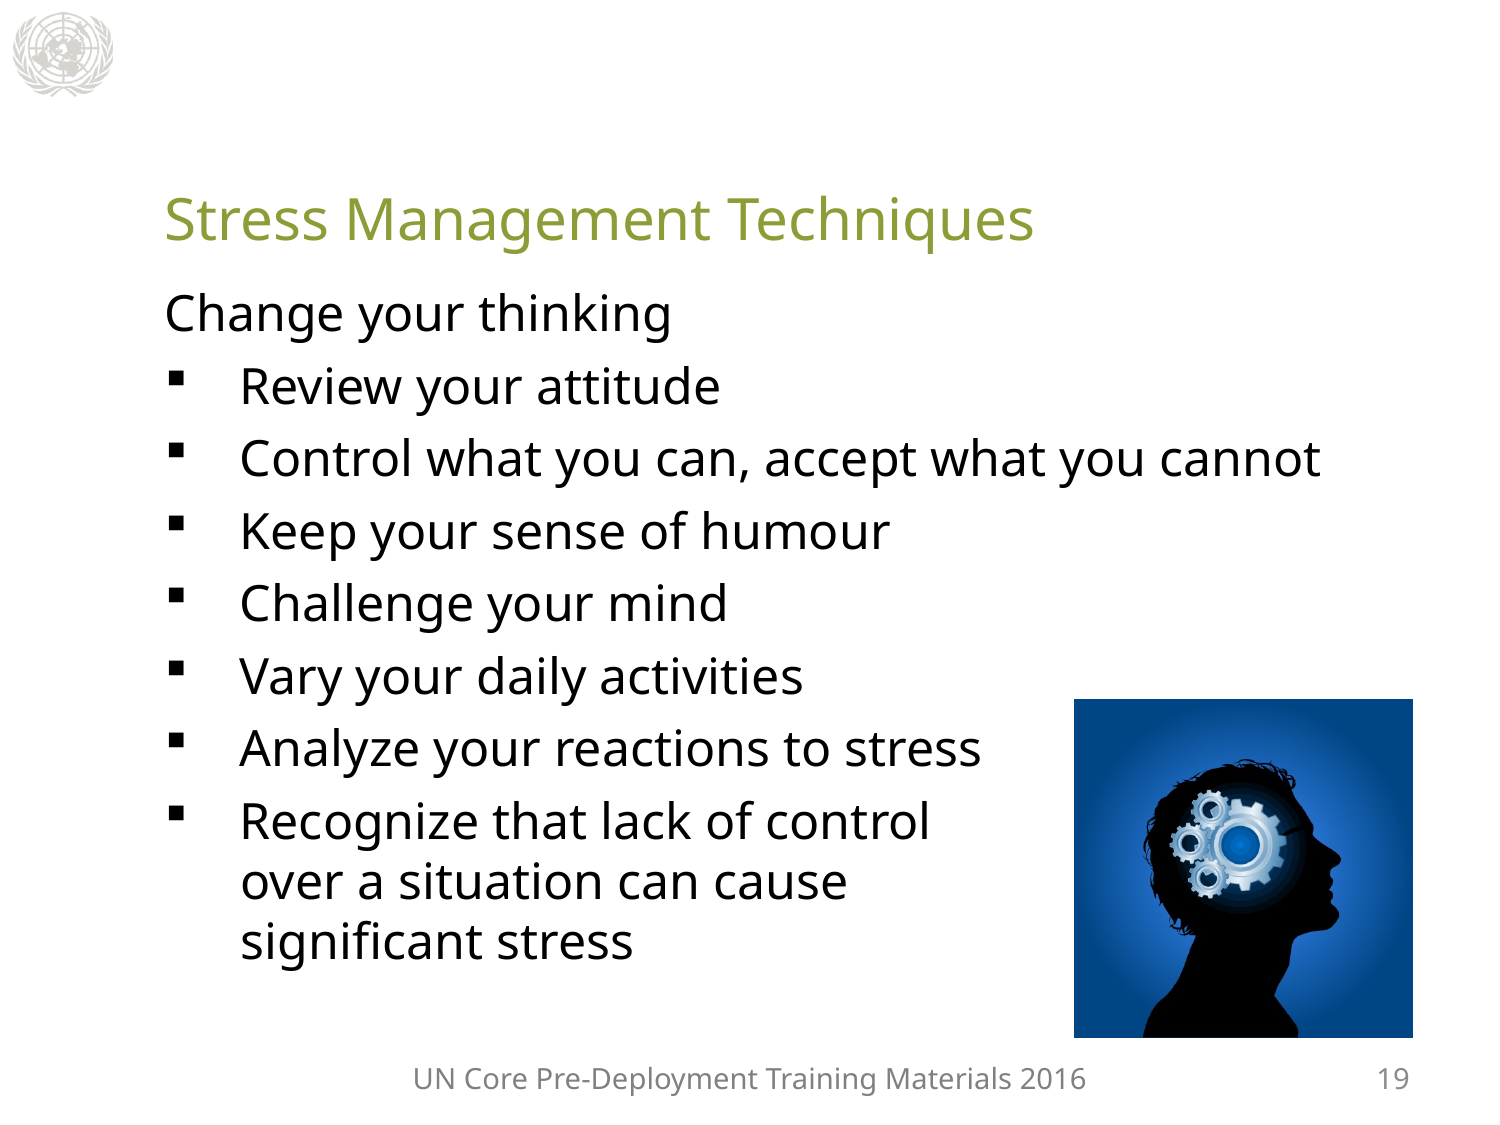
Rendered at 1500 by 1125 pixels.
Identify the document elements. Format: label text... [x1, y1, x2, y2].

text_box Change your thinking Review your attitude Control what you can, accept what you cannot Keep your sense of humour Challenge your mind Vary your daily activities Analyze your reactions to stress Recognize that lack of control over a situation can cause significant stress [149, 274, 1363, 977]
picture [13, 12, 113, 97]
text_box Stress Management Techniques [149, 174, 1363, 260]
text_box UN Core Pre-Deployment Training Materials 2016 [350, 1052, 1150, 1103]
slide_number 19 [1150, 1052, 1425, 1103]
picture [1074, 699, 1413, 1038]
